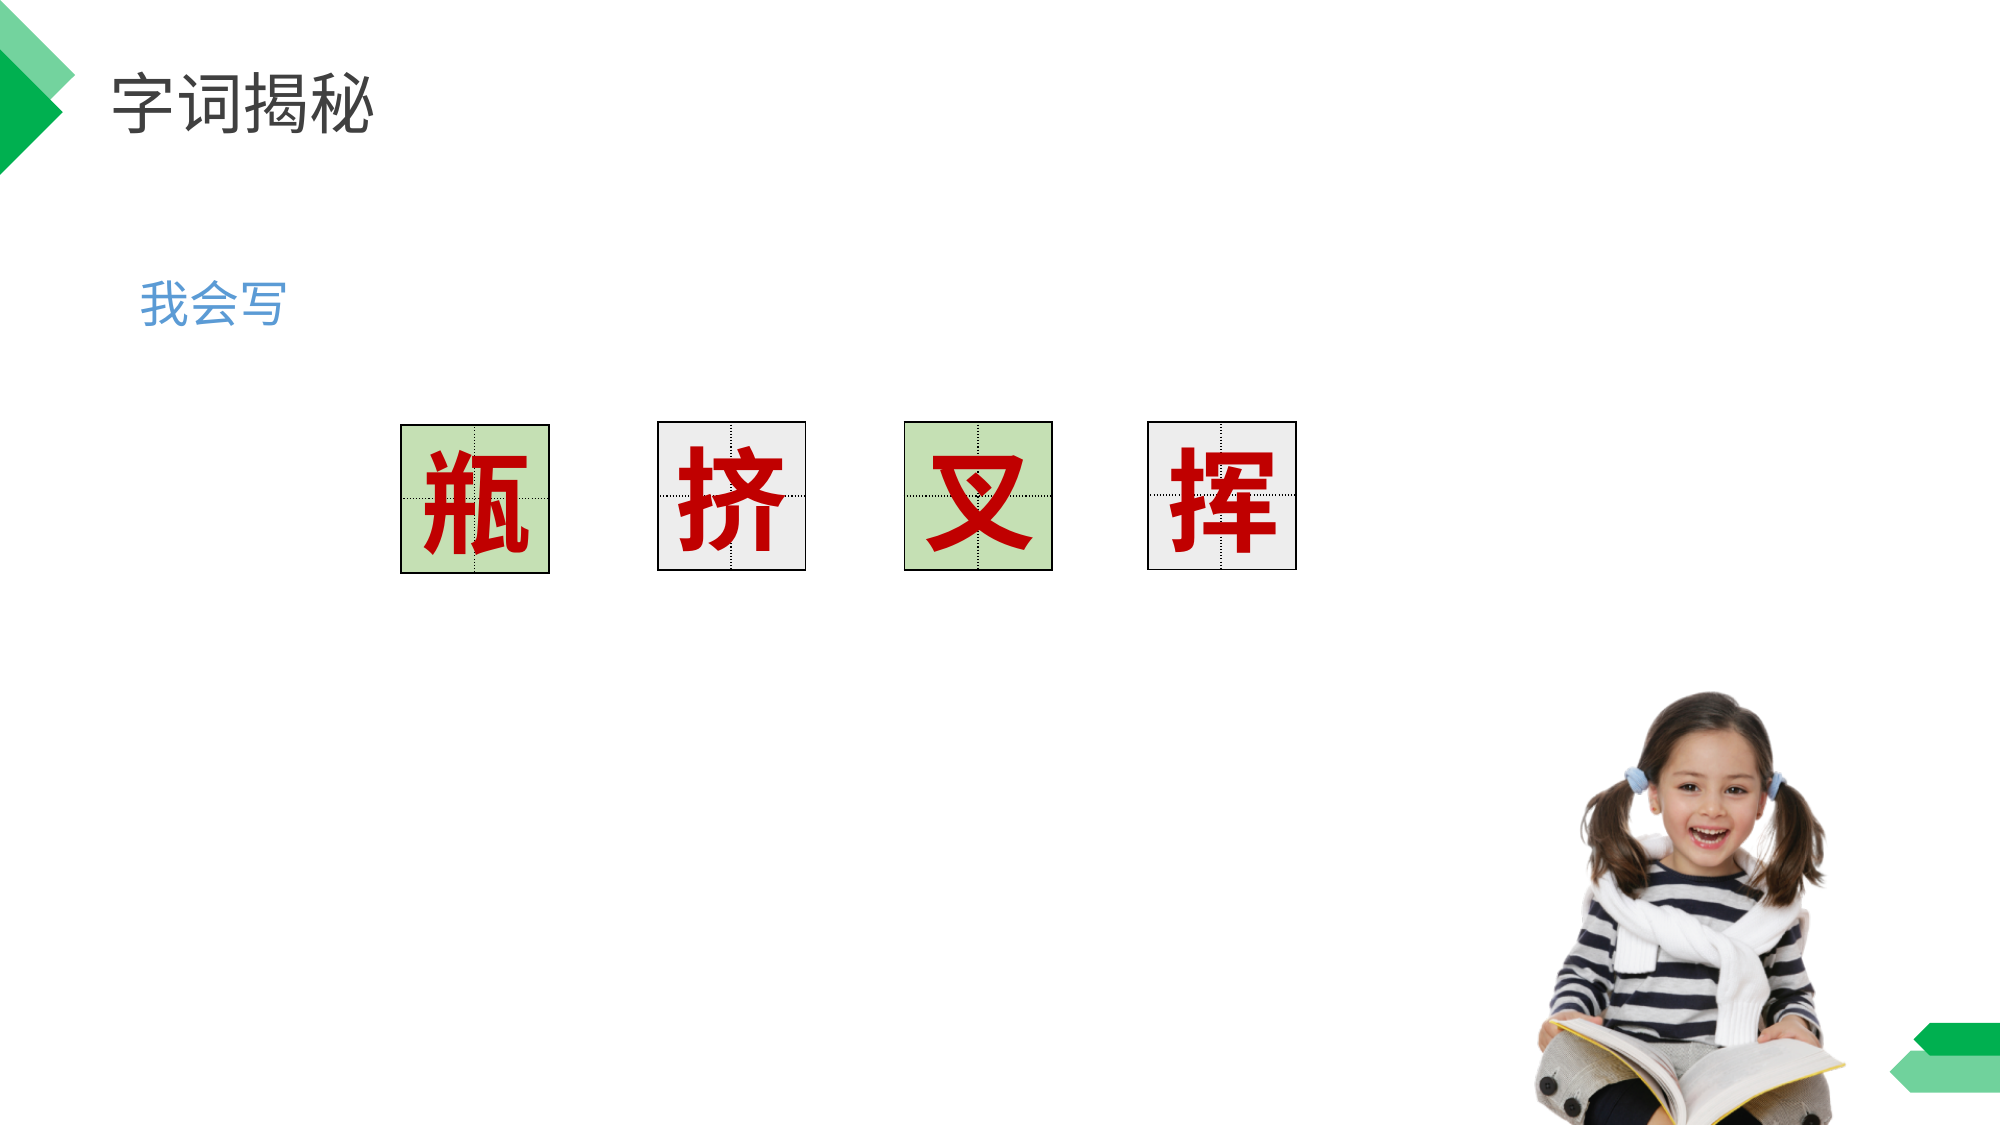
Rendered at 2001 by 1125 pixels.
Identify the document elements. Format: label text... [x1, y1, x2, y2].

text_box 我会写 [124, 265, 305, 341]
text_box 挥 [1152, 423, 1295, 573]
text_box 字词揭秘 [94, 54, 772, 150]
text_box 挤 [660, 423, 803, 573]
text_box 瓶 [405, 425, 548, 576]
text_box 叉 [908, 423, 1051, 573]
picture [1521, 686, 1853, 1125]
